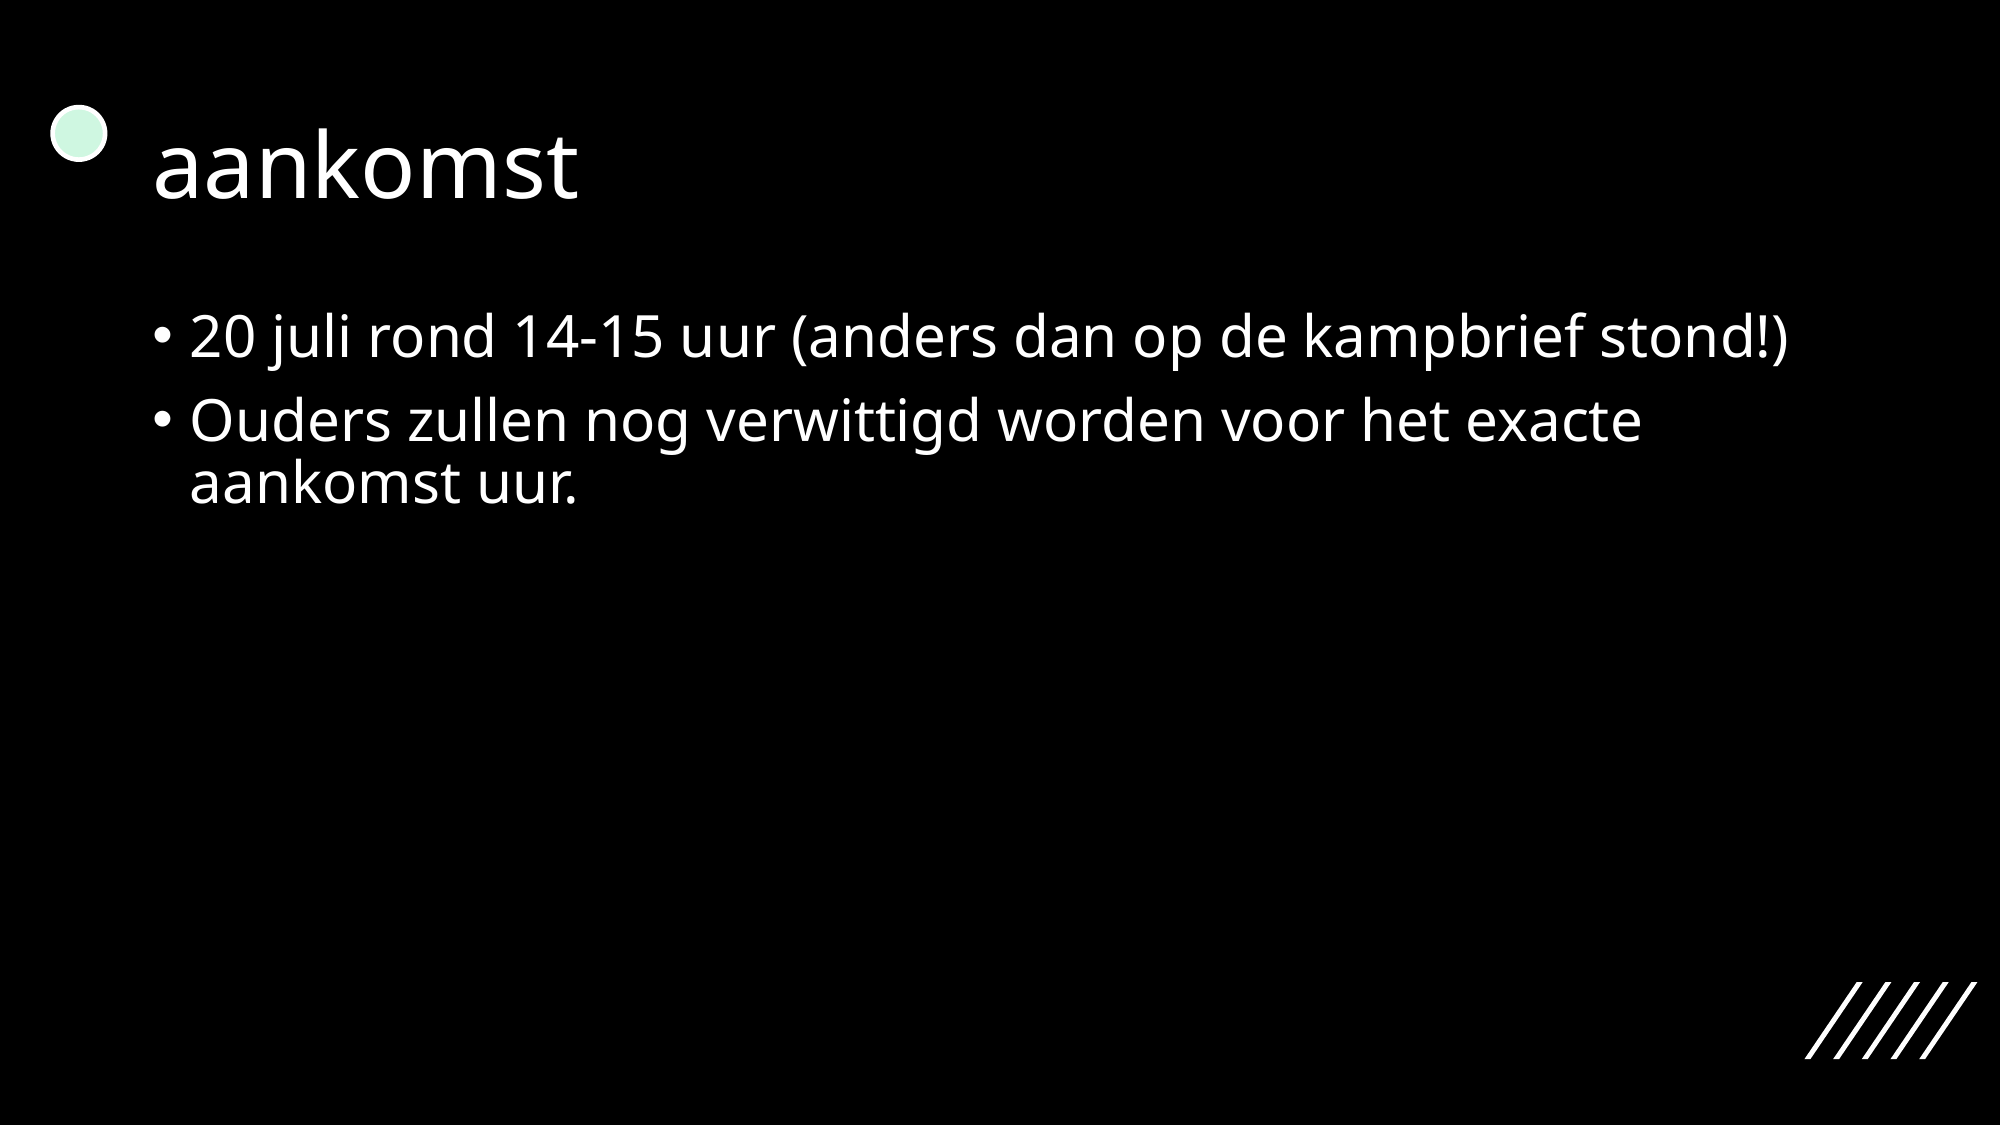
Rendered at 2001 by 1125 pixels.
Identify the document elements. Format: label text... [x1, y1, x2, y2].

title aankomst [137, 59, 1863, 278]
list 20 juli rond 14-15 uur (anders dan op de kampbrief stond!) Ouders zullen nog verwittigd worden voor het exacte aankomst uur. [137, 299, 1863, 1014]
